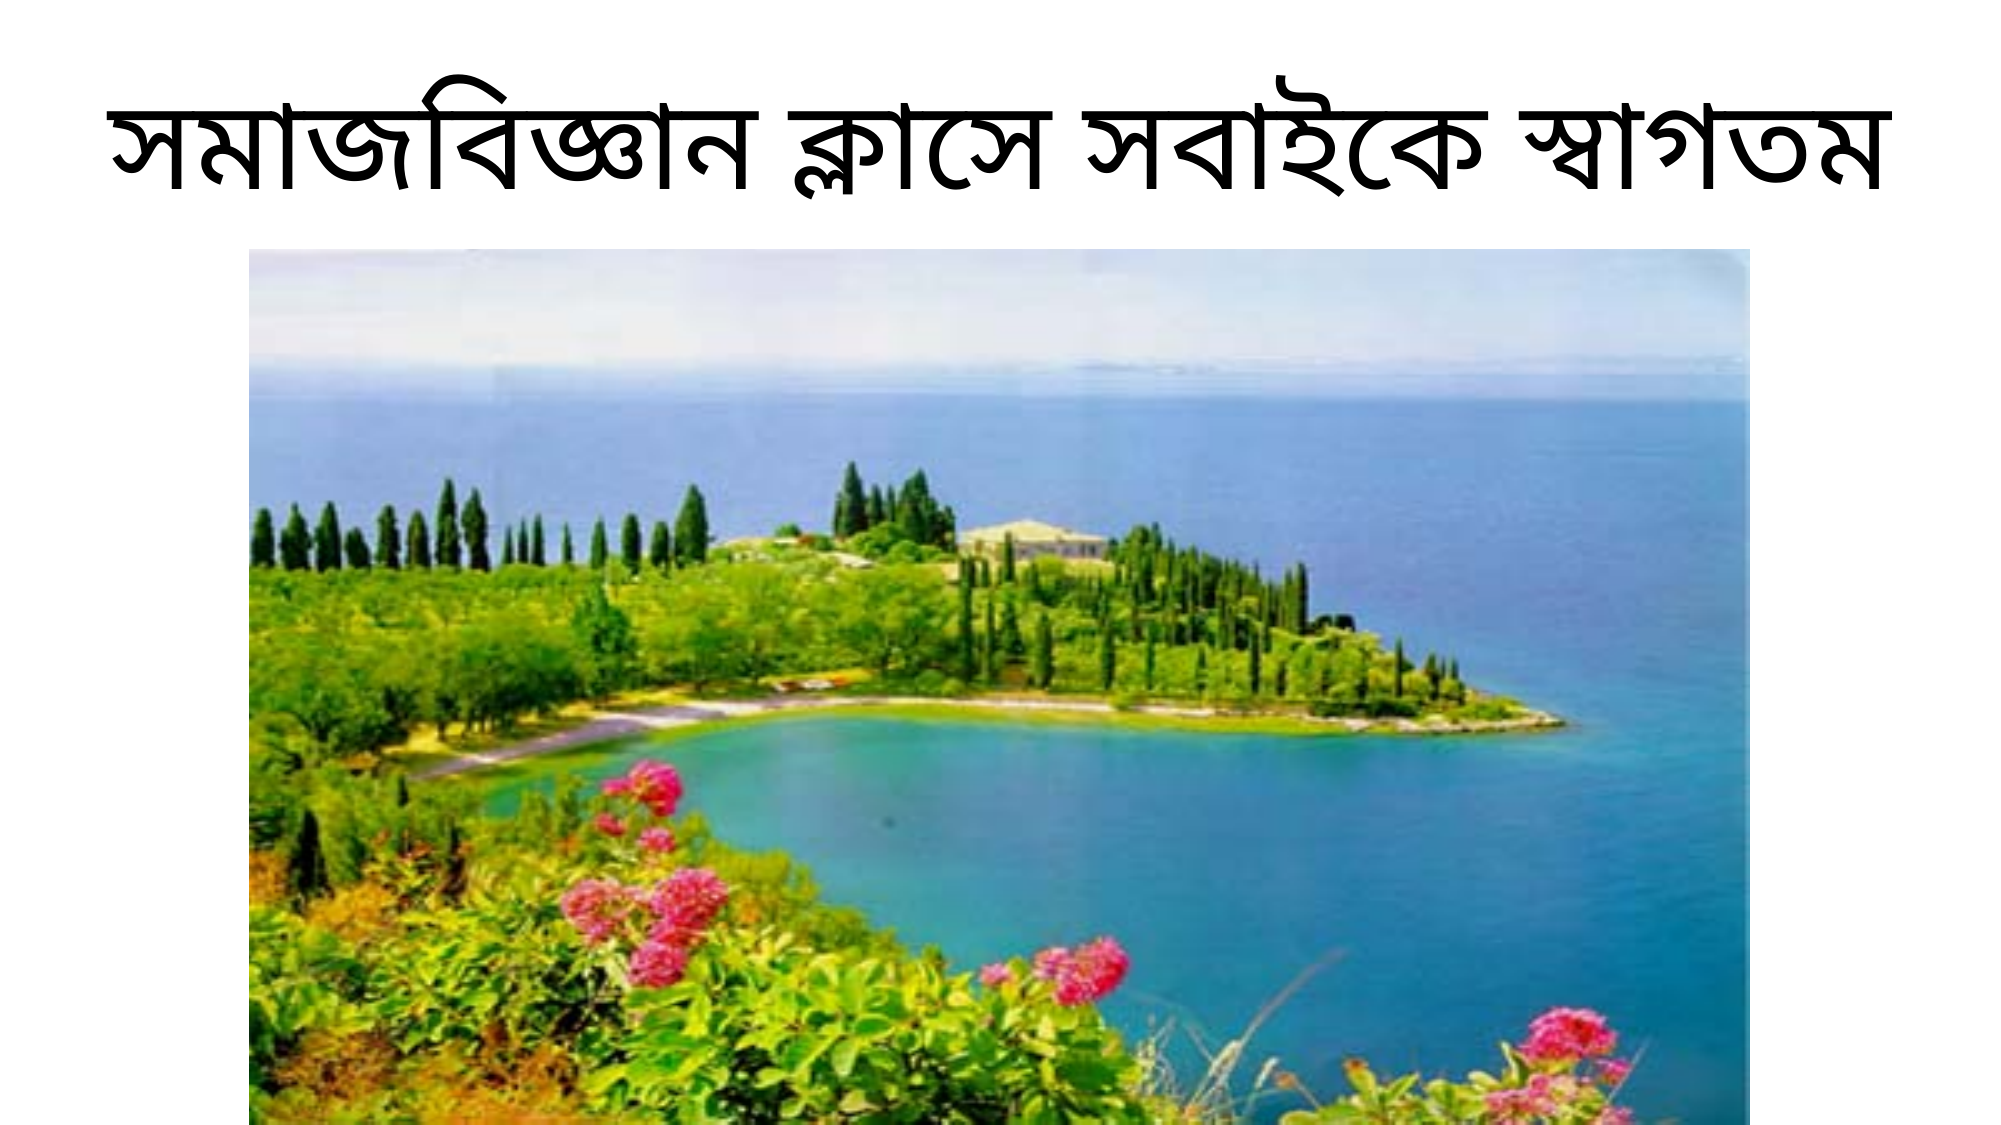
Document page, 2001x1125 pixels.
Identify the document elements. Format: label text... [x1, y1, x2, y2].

picture [249, 249, 1750, 1125]
title সমাজবিজ্ঞান ক্লাসে সবাইকে স্বাগতম [0, 0, 2000, 224]
